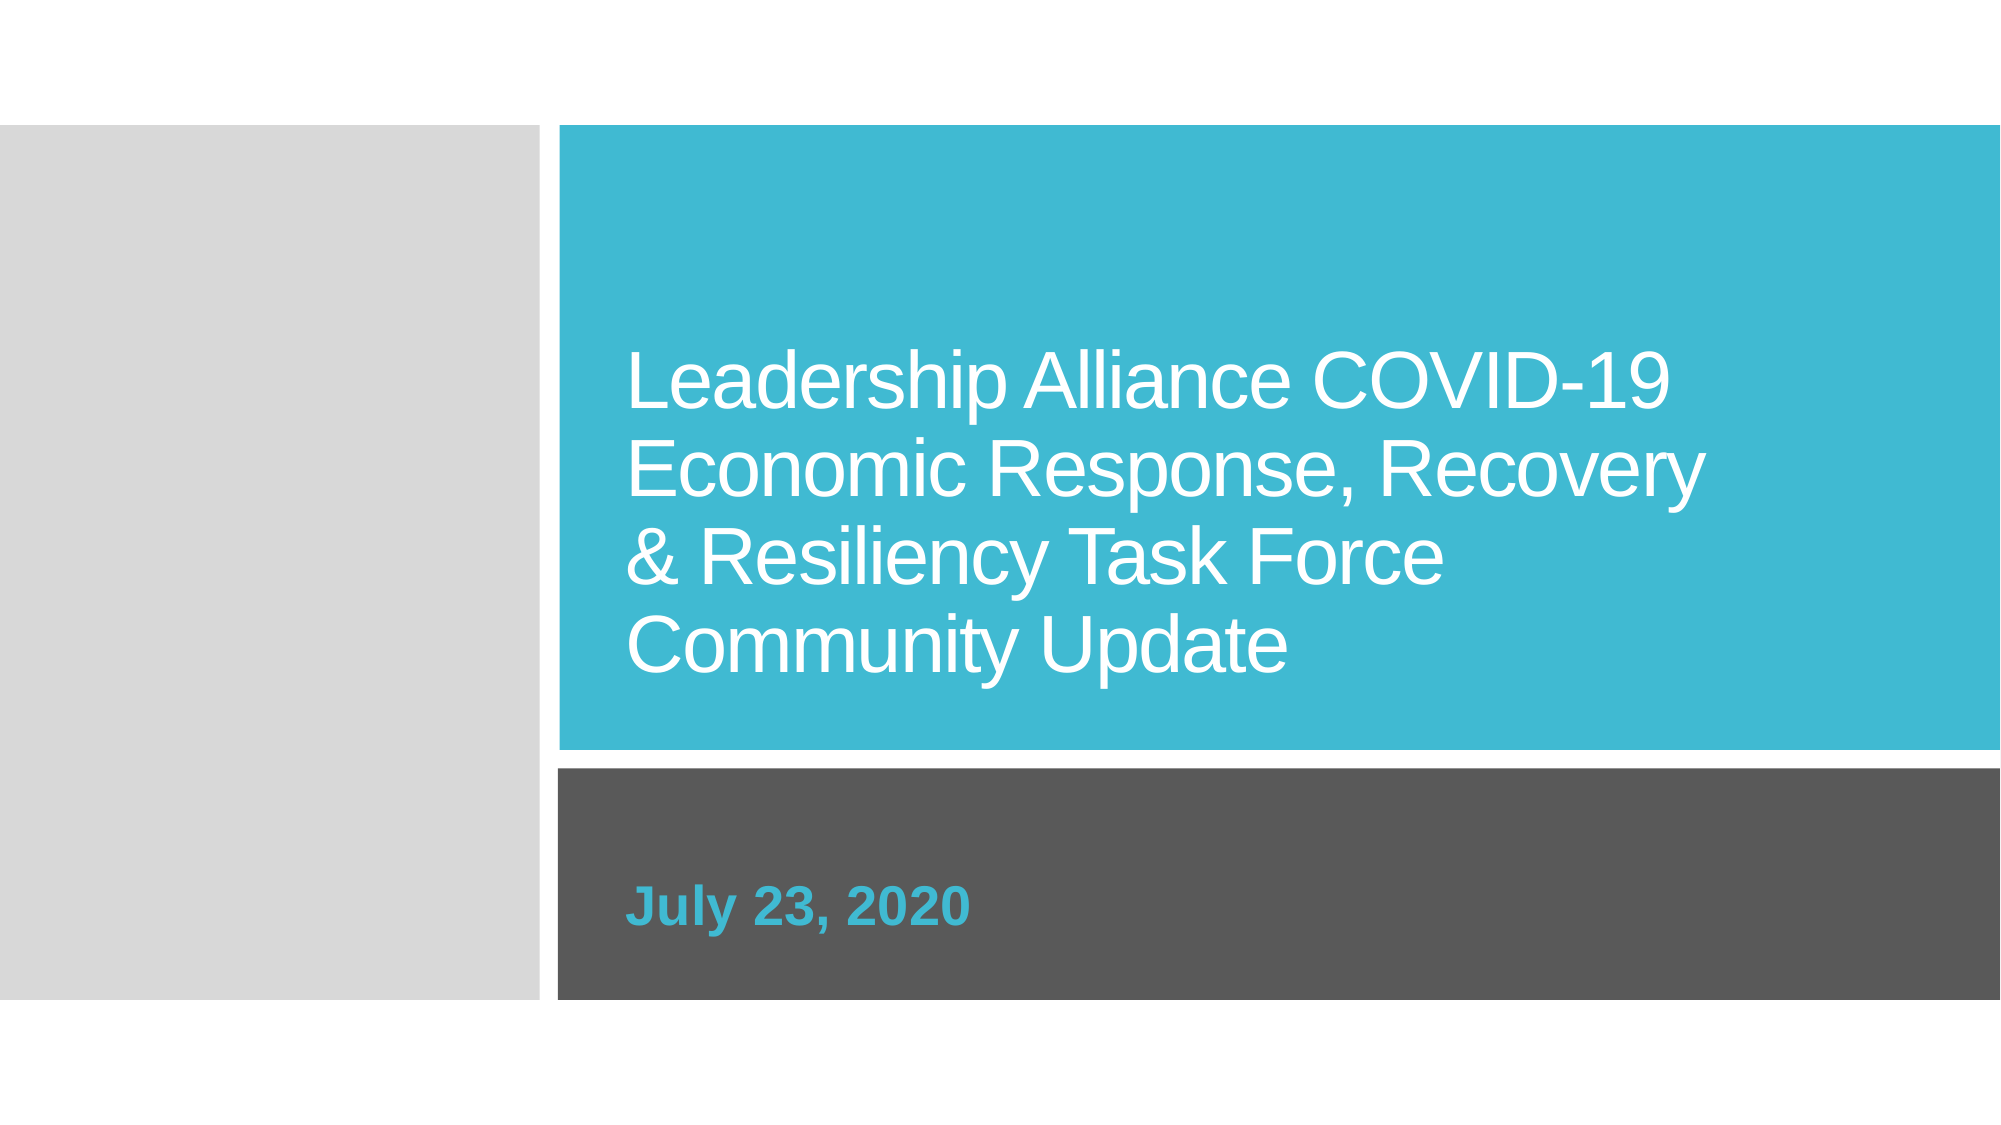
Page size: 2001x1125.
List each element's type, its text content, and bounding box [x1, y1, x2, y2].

text_box [557, 768, 2000, 1001]
title Leadership Alliance COVID-19 Economic Response, Recovery & Resiliency Task Force Community Update [610, 213, 1790, 698]
subtitle July 23, 2020 [610, 821, 1790, 948]
text_box [0, 0, 2000, 1125]
text_box [0, 124, 541, 1001]
text_box [559, 124, 2000, 751]
